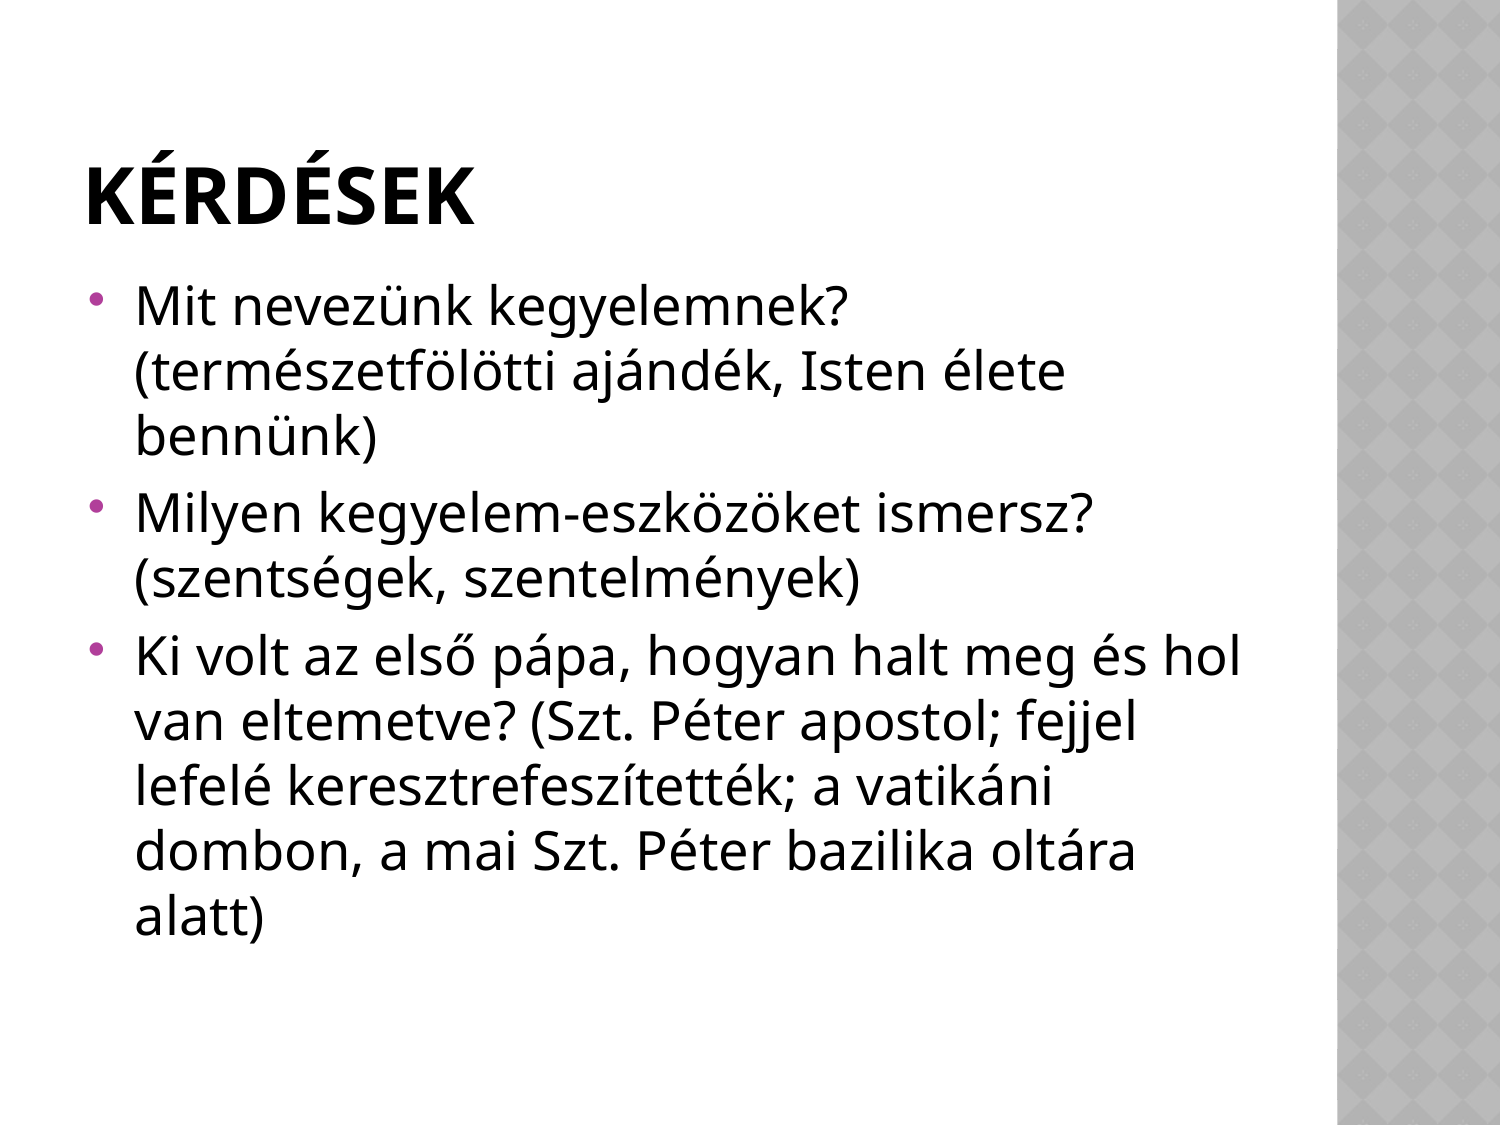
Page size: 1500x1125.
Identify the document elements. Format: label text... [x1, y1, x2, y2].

list Mit nevezünk kegyelemnek? (természetfölötti ajándék, Isten élete bennünk) Milyen kegyelem-eszközöket ismersz? (szentségek, szentelmények) Ki volt az első pápa, hogyan halt meg és hol van eltemetve? (Szt. Péter apostol; fejjel lefelé keresztrefeszítették; a vatikáni dombon, a mai Szt. Péter bazilika oltára alatt) [75, 264, 1263, 1059]
title Kérdések [75, 52, 1263, 240]
